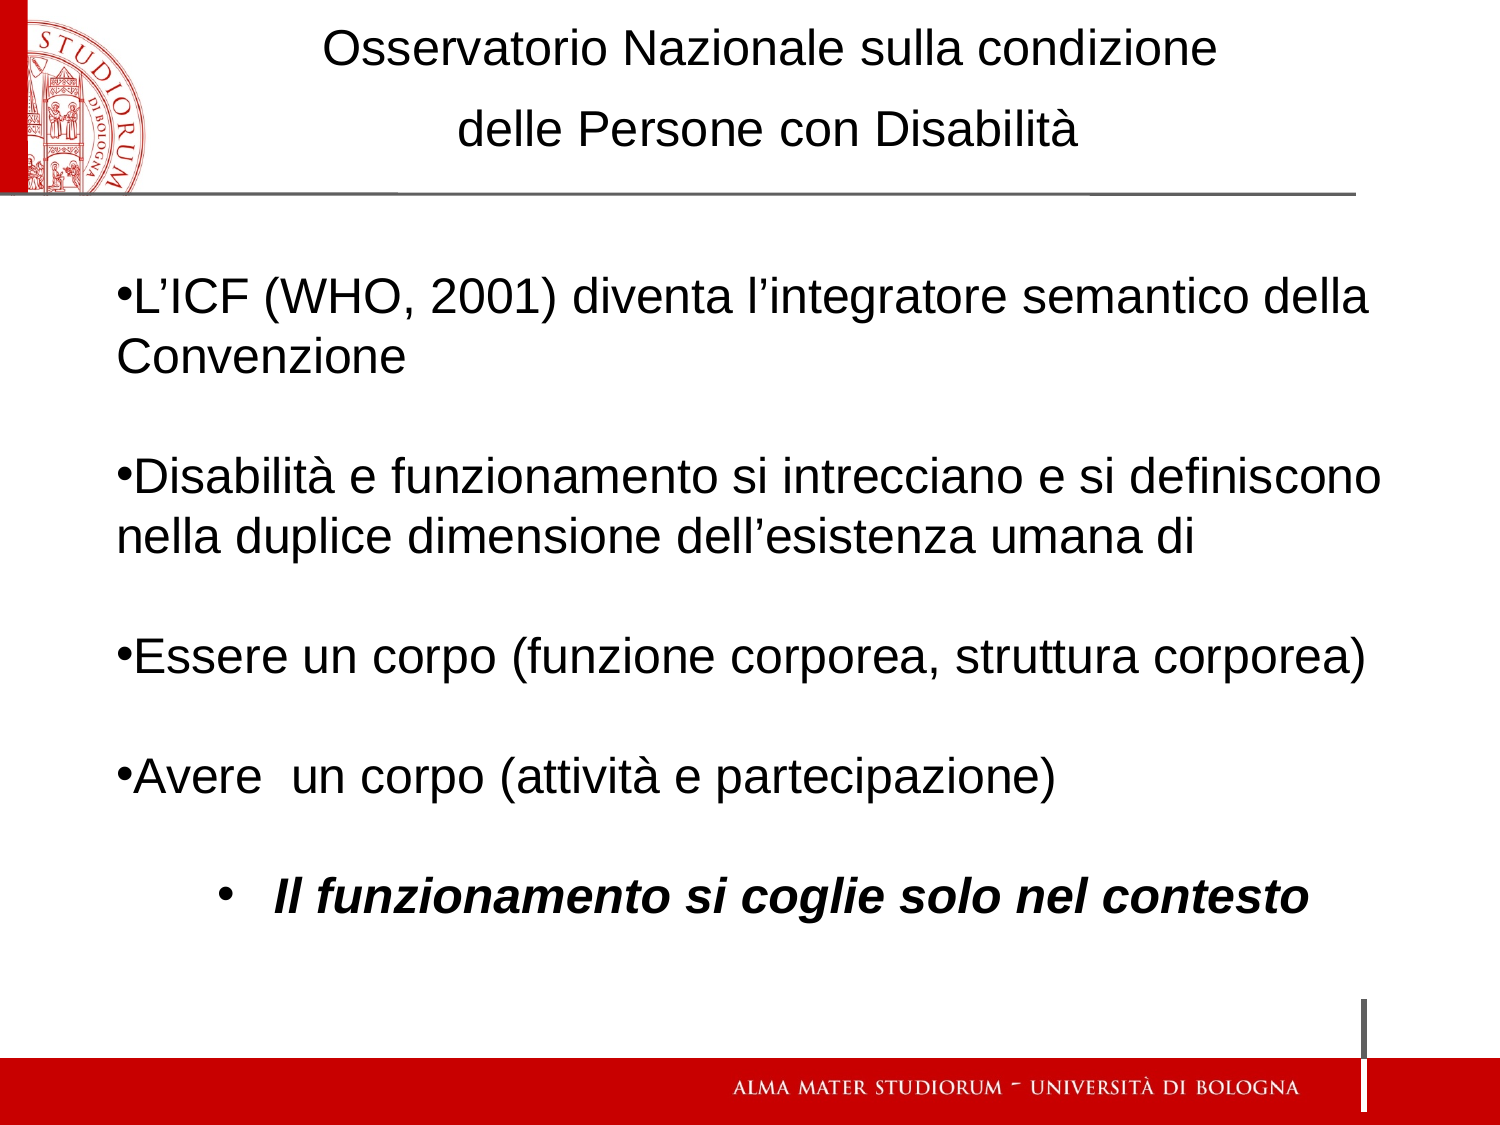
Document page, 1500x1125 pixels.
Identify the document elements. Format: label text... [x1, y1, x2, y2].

picture [28, 16, 151, 192]
picture [0, 1058, 1500, 1125]
title Osservatorio Nazionale sulla condizione delle Persone con Disabilità [155, 6, 1401, 171]
list L’ICF (WHO, 2001) diventa l’integratore semantico della Convenzione Disabilità e funzionamento si intrecciano e si definiscono nella duplice dimensione dell’esistenza umana di Essere un corpo (funzione corporea, struttura corporea) Avere un corpo (attività e partecipazione) Il funzionamento si coglie solo nel contesto [108, 195, 1460, 1060]
